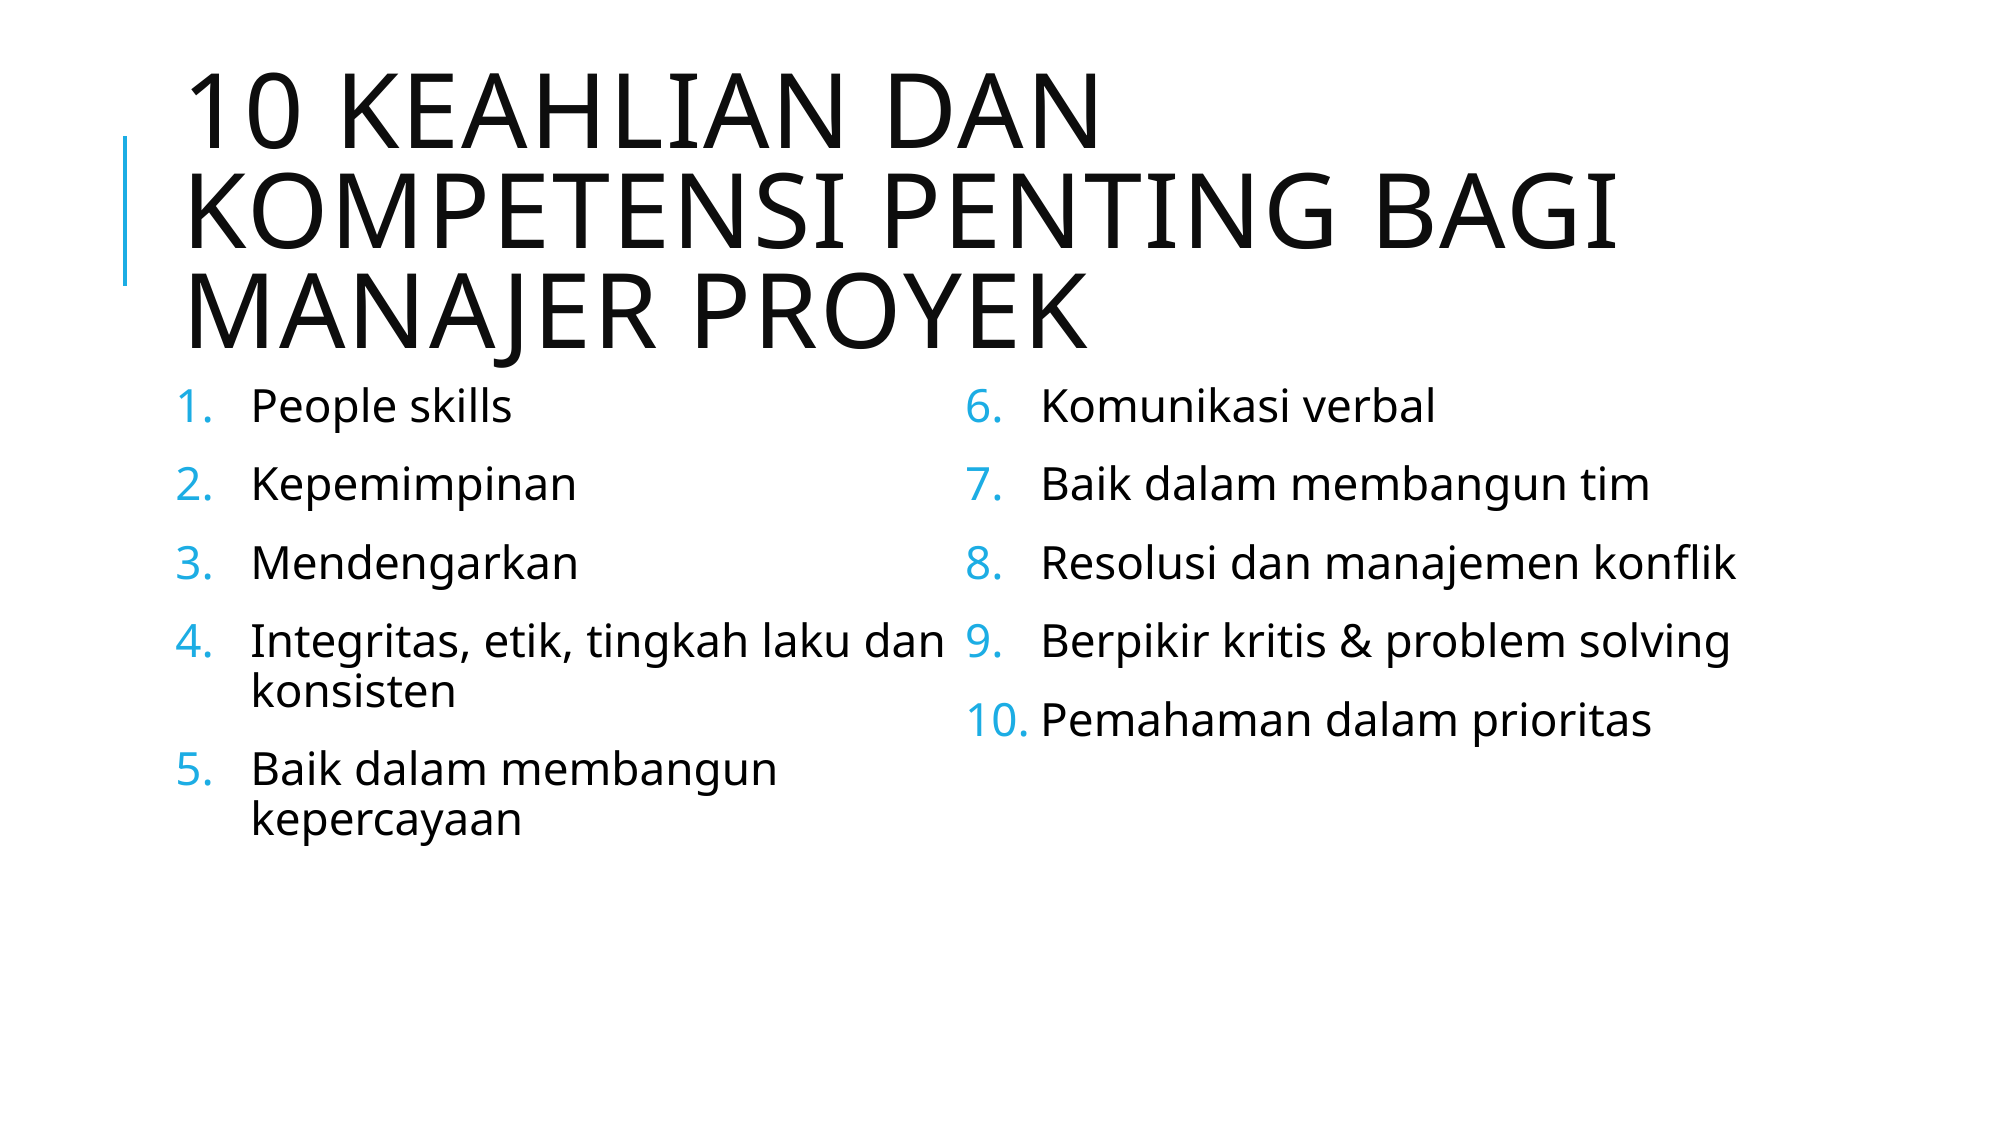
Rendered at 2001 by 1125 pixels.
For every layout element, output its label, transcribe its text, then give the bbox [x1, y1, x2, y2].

title 10 keahlian dan kompetensi penting bagi manajer proyek [168, 96, 1763, 342]
list People skills Kepemimpinan Mendengarkan Integritas, etik, tingkah laku dan konsisten Baik dalam membangun kepercayaan Komunikasi verbal Baik dalam membangun tim Resolusi dan manajemen konflik Berpikir kritis & problem solving Pemahaman dalam prioritas [168, 375, 1763, 1035]
